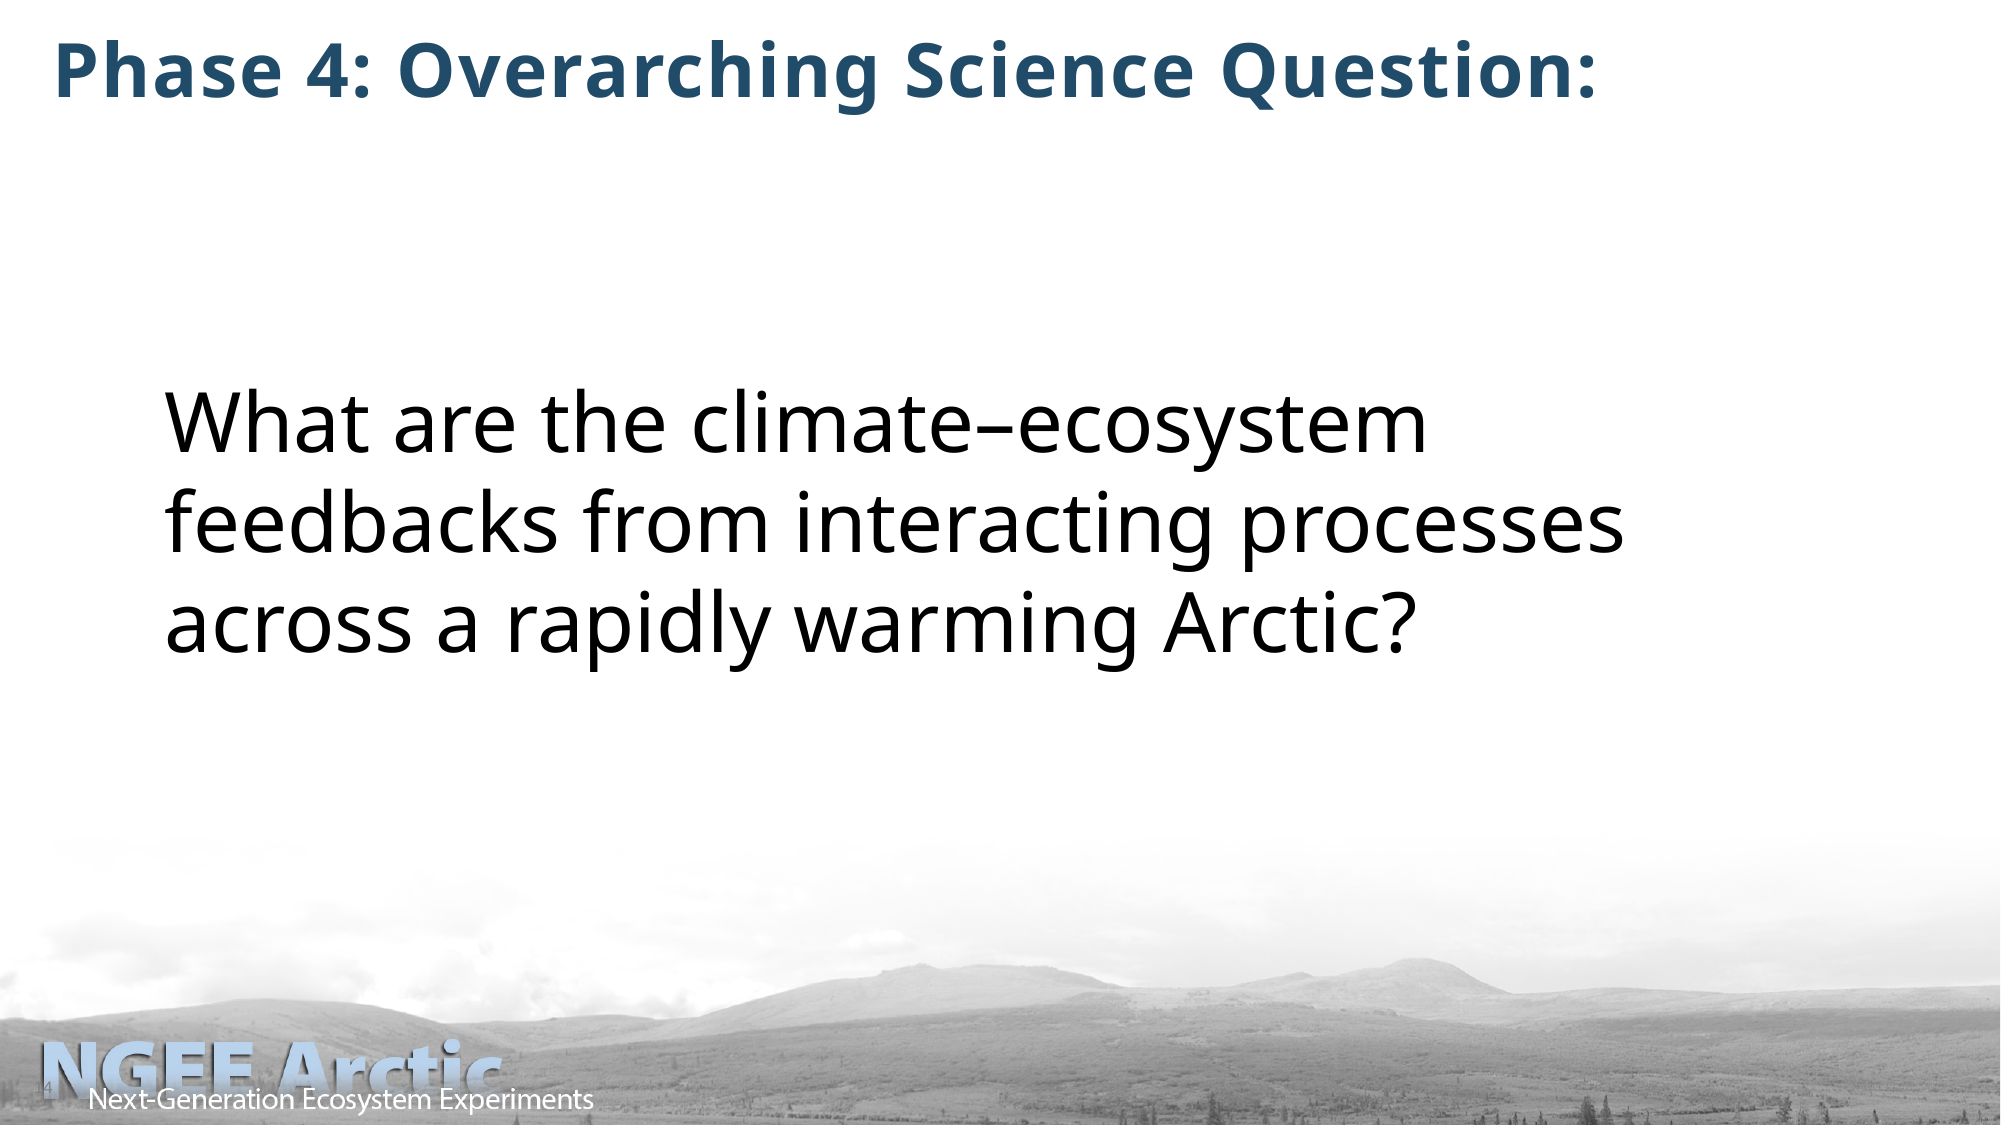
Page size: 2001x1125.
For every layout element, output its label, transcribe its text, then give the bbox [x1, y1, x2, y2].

title Phase 4: Overarching Science Question: [0, 0, 2000, 151]
picture [0, 0, 2001, 1125]
text_box What are the climate–ecosystem feedbacks from interacting processes across a rapidly warming Arctic? [149, 361, 1815, 677]
